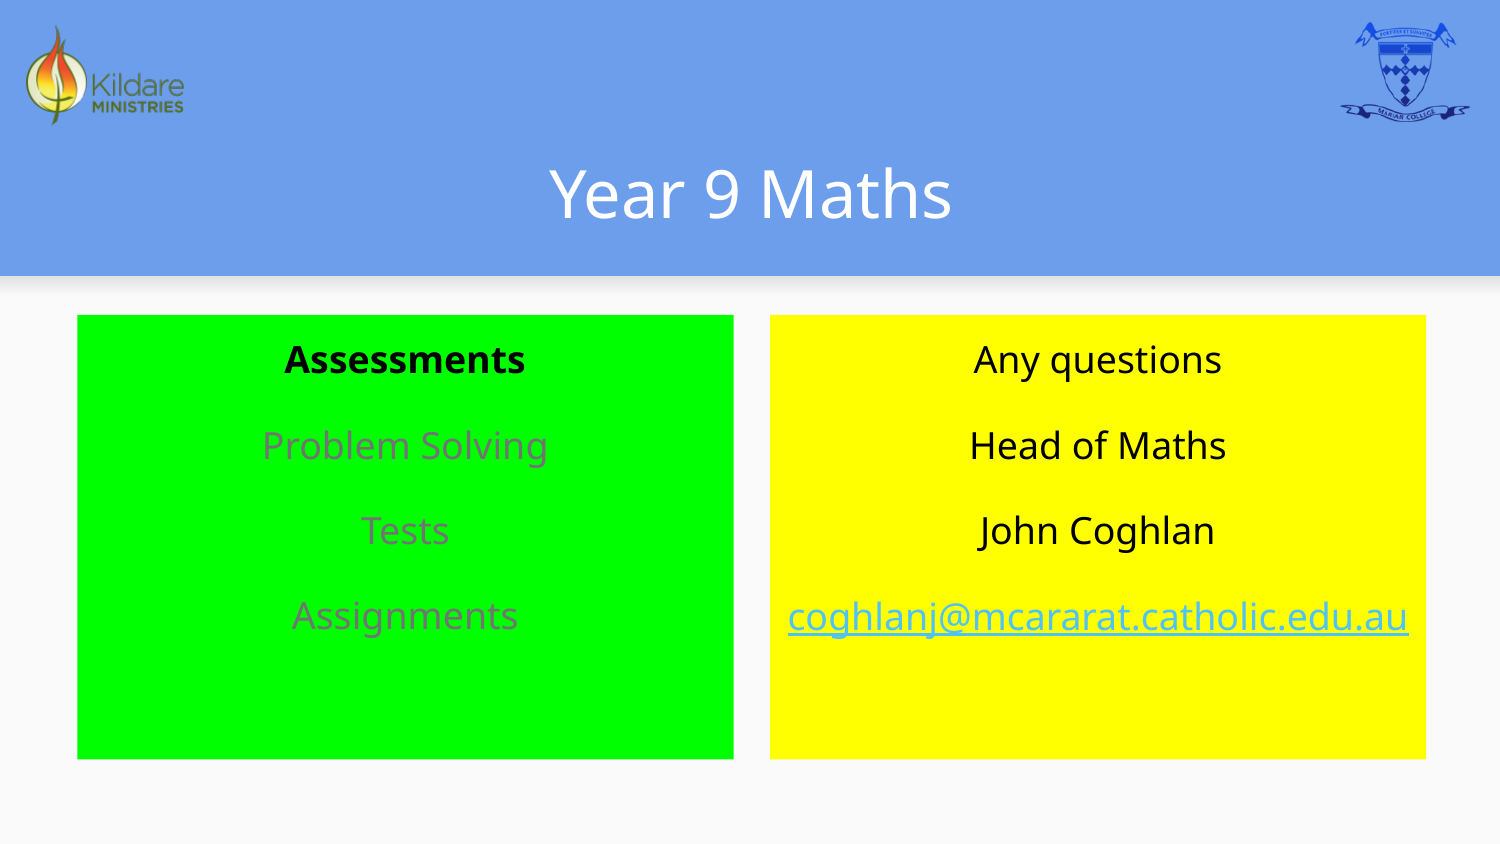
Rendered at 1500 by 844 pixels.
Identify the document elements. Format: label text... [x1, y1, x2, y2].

picture [22, 21, 189, 129]
title Year 9 Maths [77, 121, 1427, 248]
list Assessments Problem Solving Tests Assignments [77, 314, 734, 760]
picture [1340, 21, 1470, 122]
list Any questions Head of Maths John Coghlan coghlanj@mcararat.catholic.edu.au [770, 314, 1427, 760]
